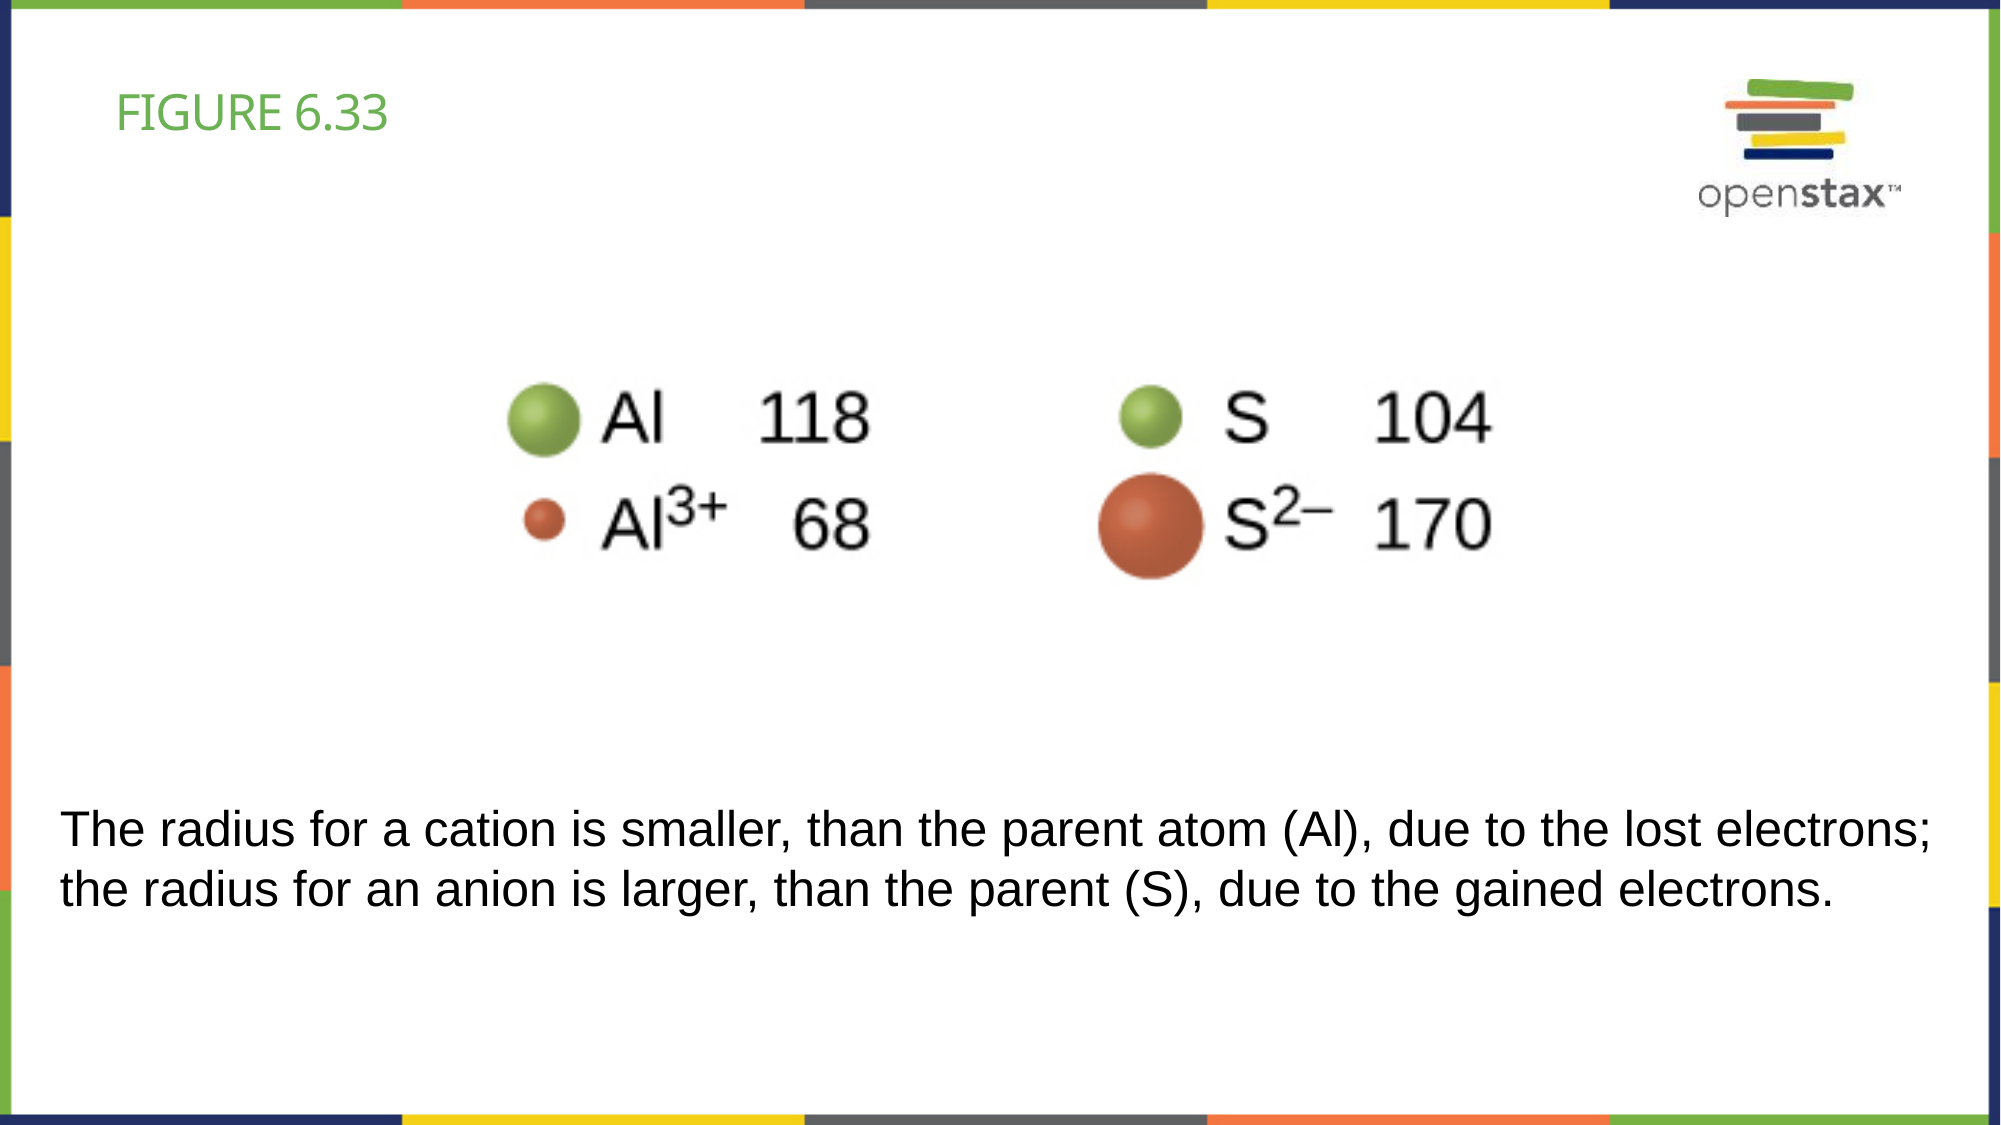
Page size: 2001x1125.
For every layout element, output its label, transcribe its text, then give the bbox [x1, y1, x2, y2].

title Figure 6.33 [99, 39, 486, 148]
picture [0, 0, 2001, 1125]
list The radius for a cation is smaller, than the parent atom (Al), due to the lost electrons; the radius for an anion is larger, than the parent (S), due to the gained electrons. [44, 788, 1957, 974]
